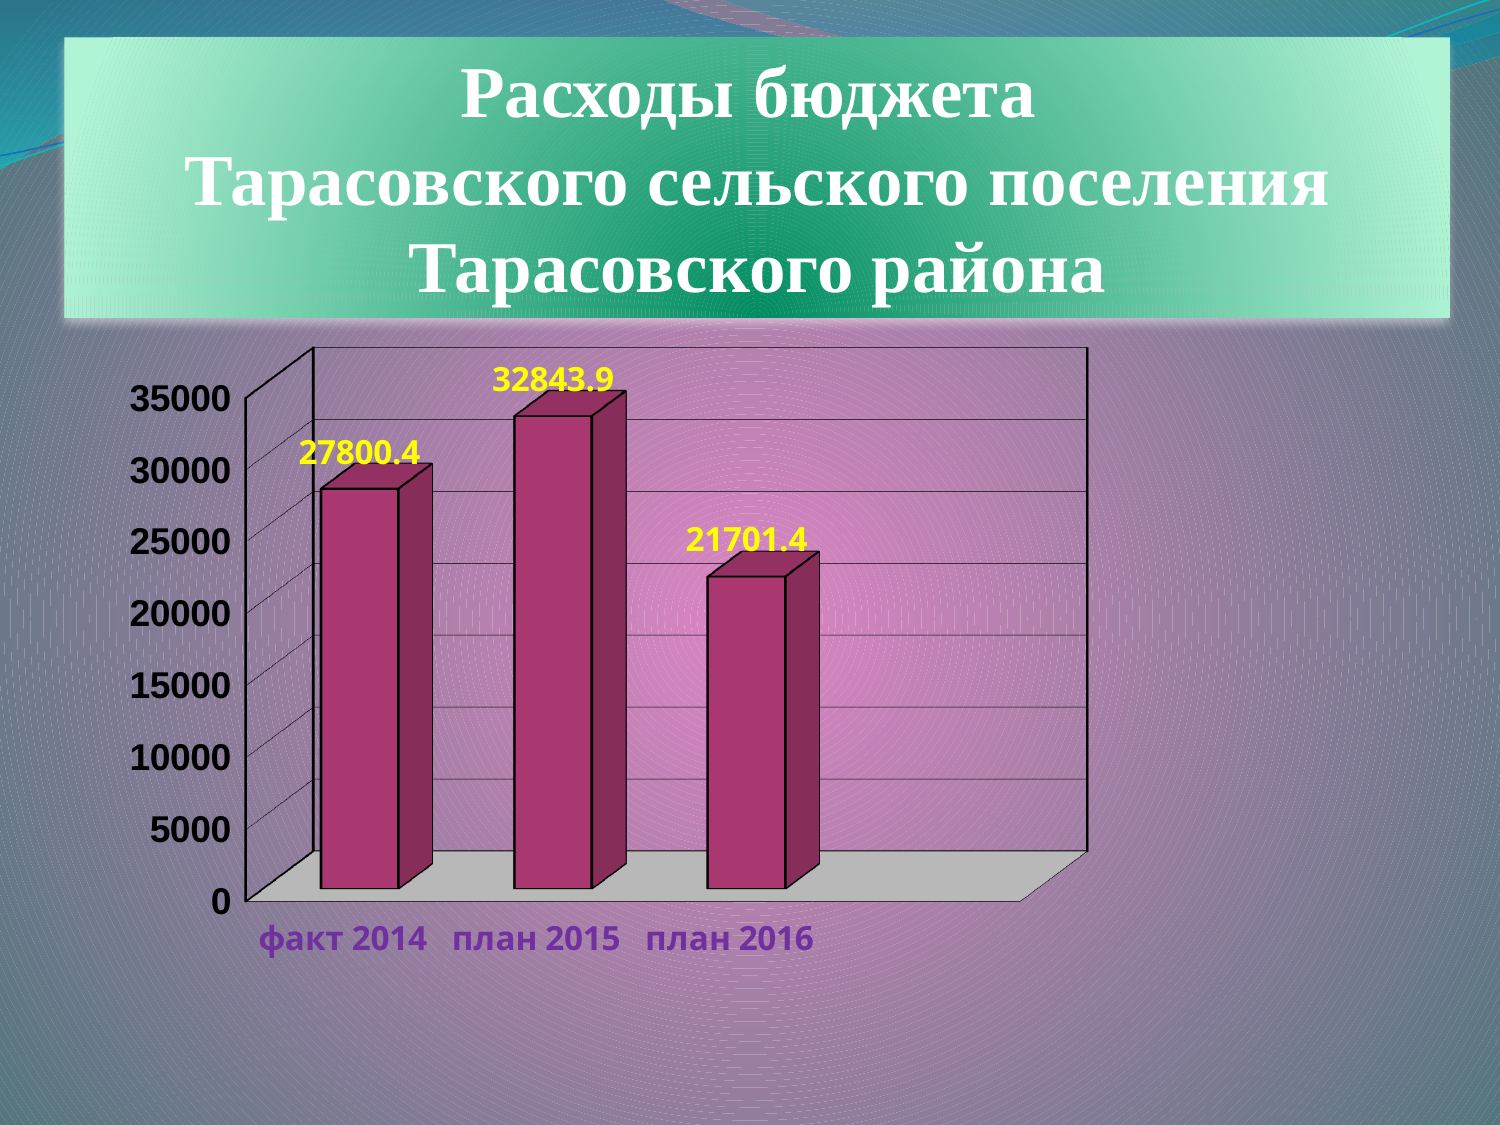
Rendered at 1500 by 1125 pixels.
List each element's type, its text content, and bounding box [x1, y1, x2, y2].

text_box Расходы бюджета Тарасовского сельского поселения Тарасовского района [64, 37, 1450, 318]
chart [87, 322, 1420, 1049]
